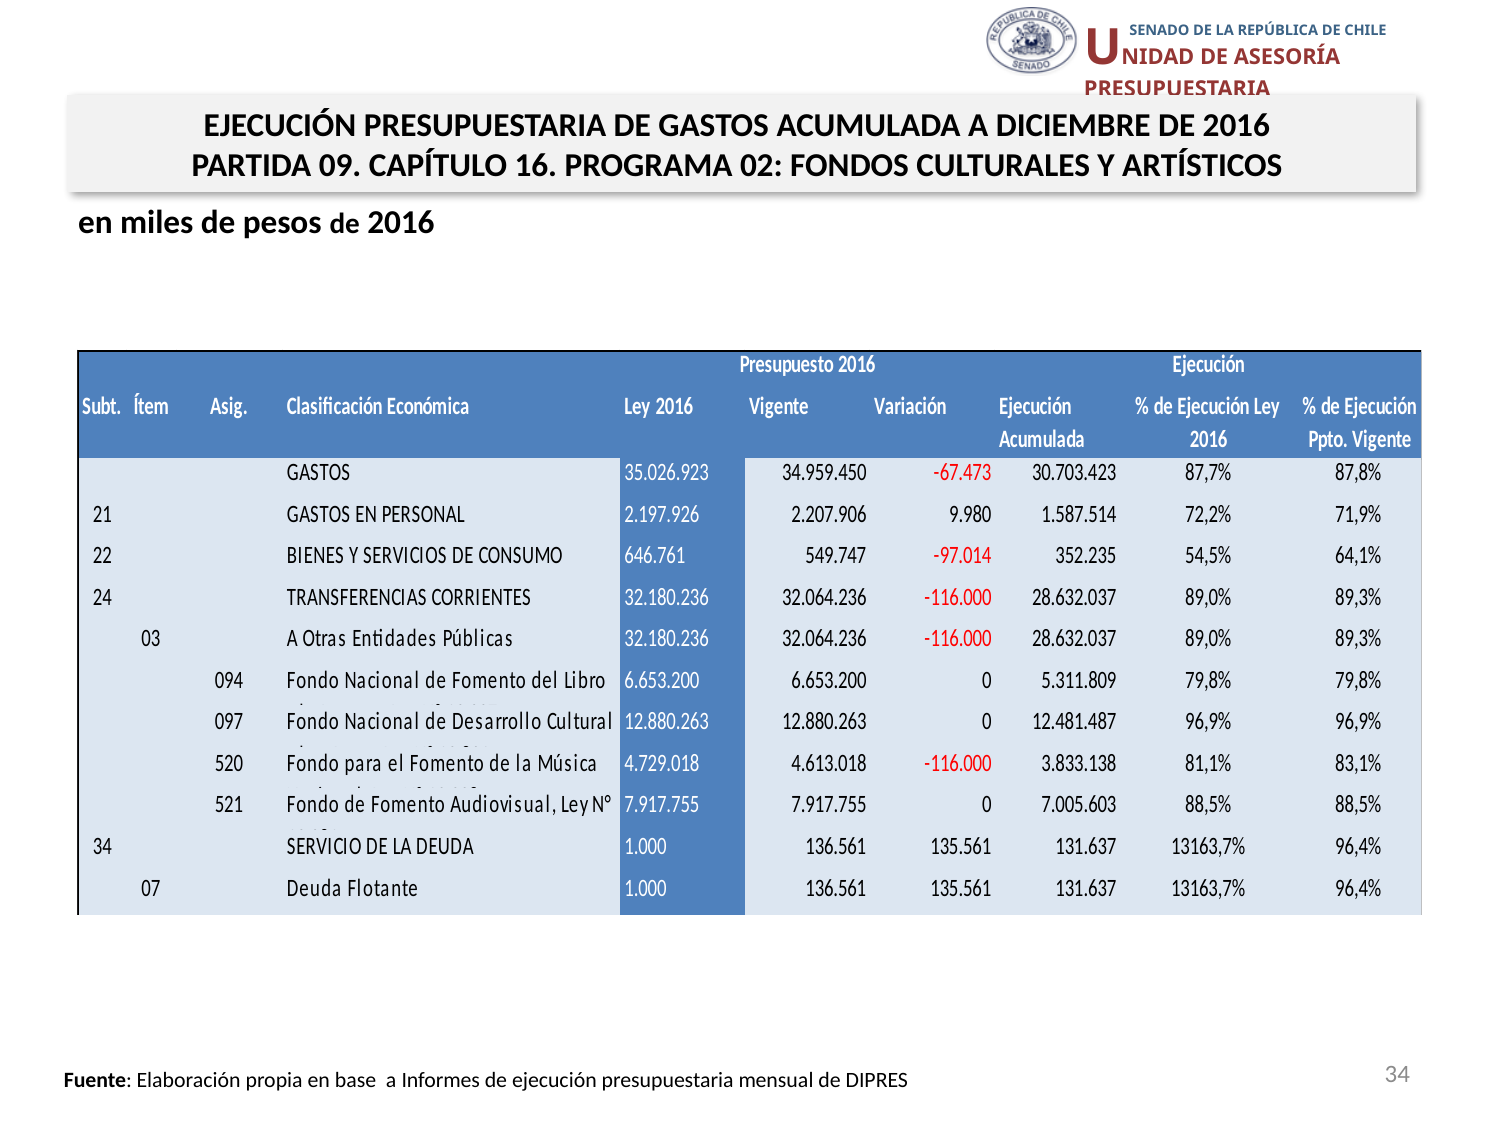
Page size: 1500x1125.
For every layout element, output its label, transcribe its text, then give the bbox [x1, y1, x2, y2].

text_box EJECUCIÓN PRESUPUESTARIA DE GASTOS ACUMULADA A DICIEMBRE DE 2016 PARTIDA 09. CAPÍTULO 16. PROGRAMA 02: FONDOS CULTURALES Y ARTÍSTICOS [67, 95, 1415, 192]
slide_number 34 [1074, 1042, 1425, 1103]
picture [986, 7, 1079, 76]
footer Fuente: Elaboración propia en base a Informes de ejecución presupuestaria mensual de DIPRES [48, 1058, 1428, 1119]
picture [77, 349, 1423, 918]
text_box en miles de pesos de 2016 [63, 192, 1414, 268]
